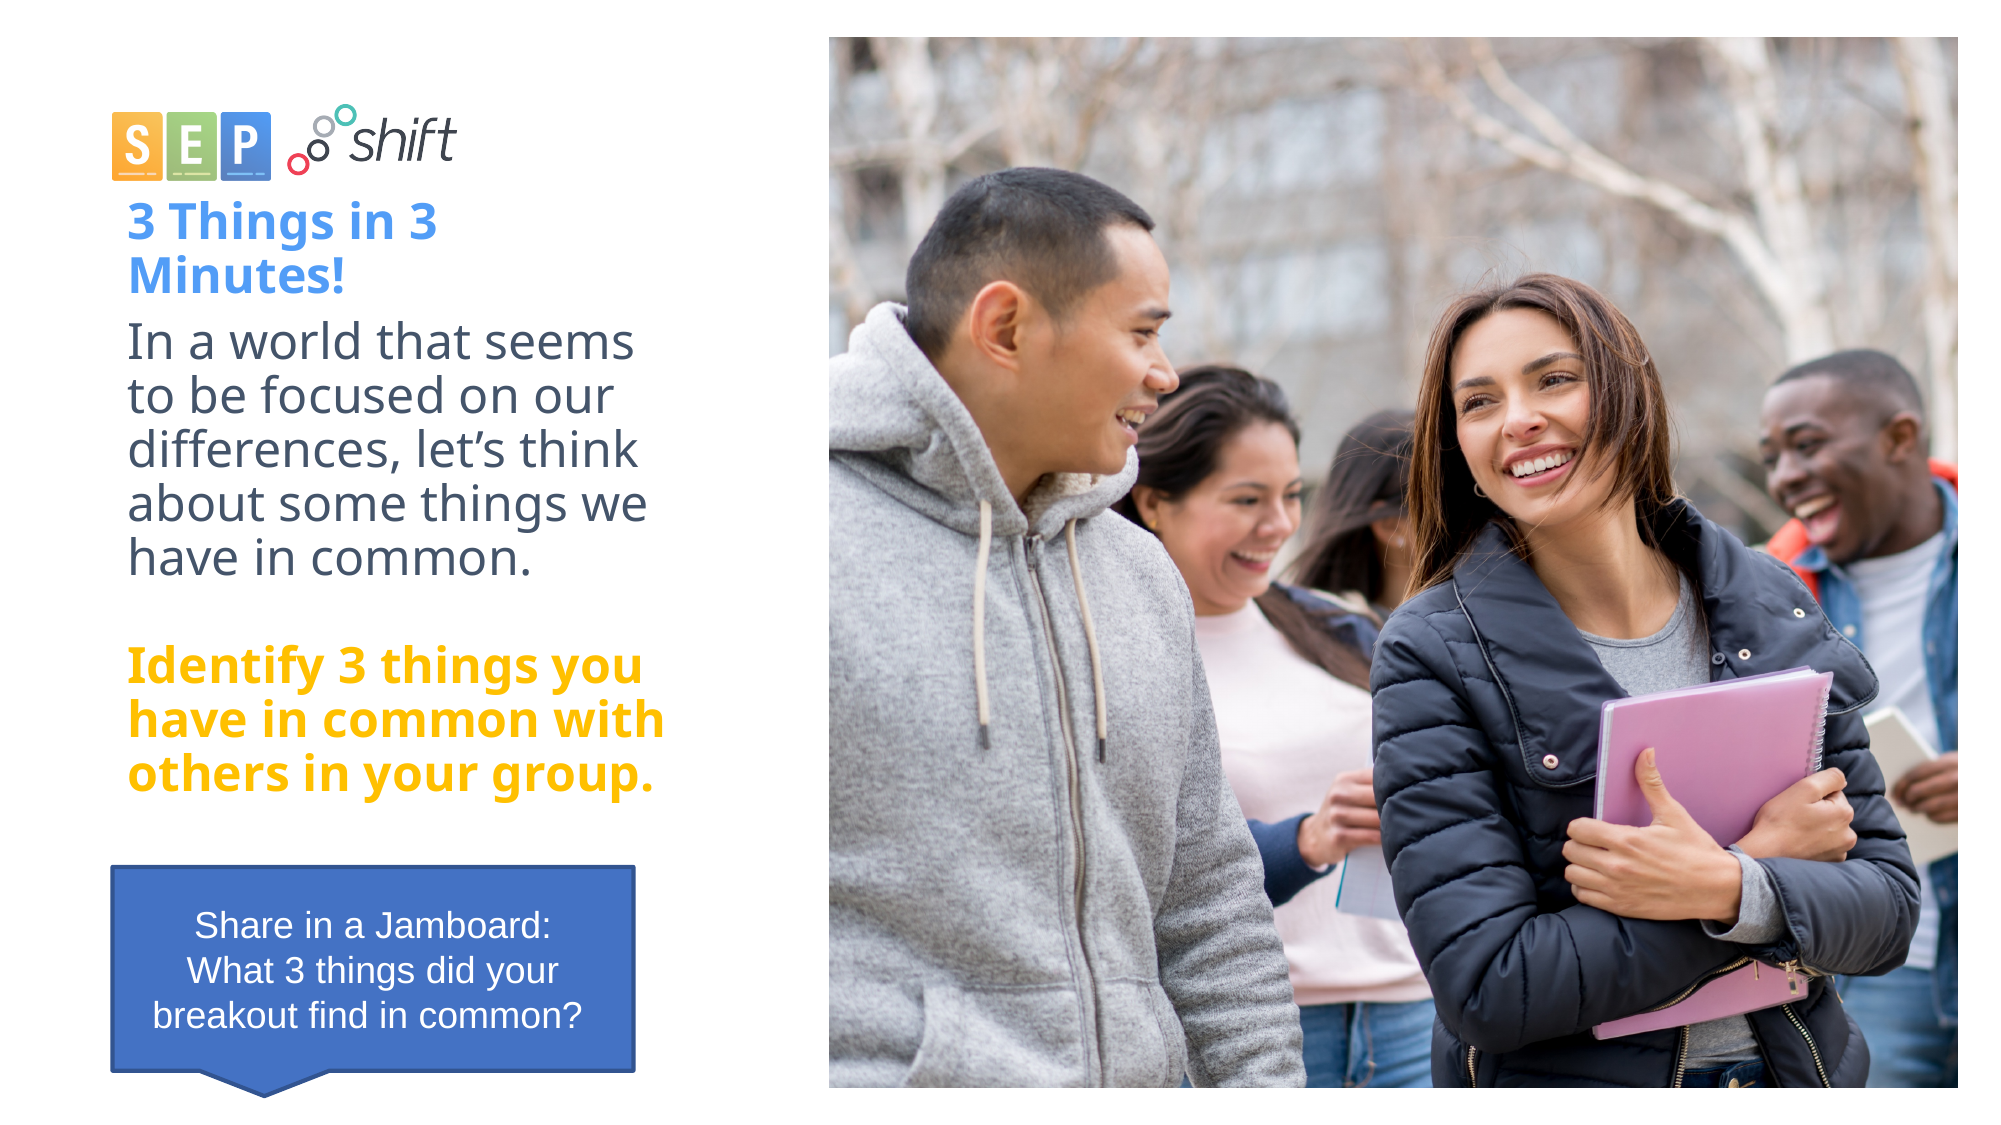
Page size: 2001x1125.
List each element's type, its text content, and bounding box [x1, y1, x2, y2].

list In a world that seems to be focused on our differences, let’s think about some things we have in common. Identify 3 things you have in common with others in your group. [112, 309, 685, 1125]
picture [285, 102, 461, 178]
picture [112, 112, 271, 181]
picture [829, 36, 1959, 1089]
text_box 3 Things in 3 Minutes! [112, 224, 670, 276]
text_box Share in a Jamboard: What 3 things did your breakout find in common? [110, 864, 636, 1099]
